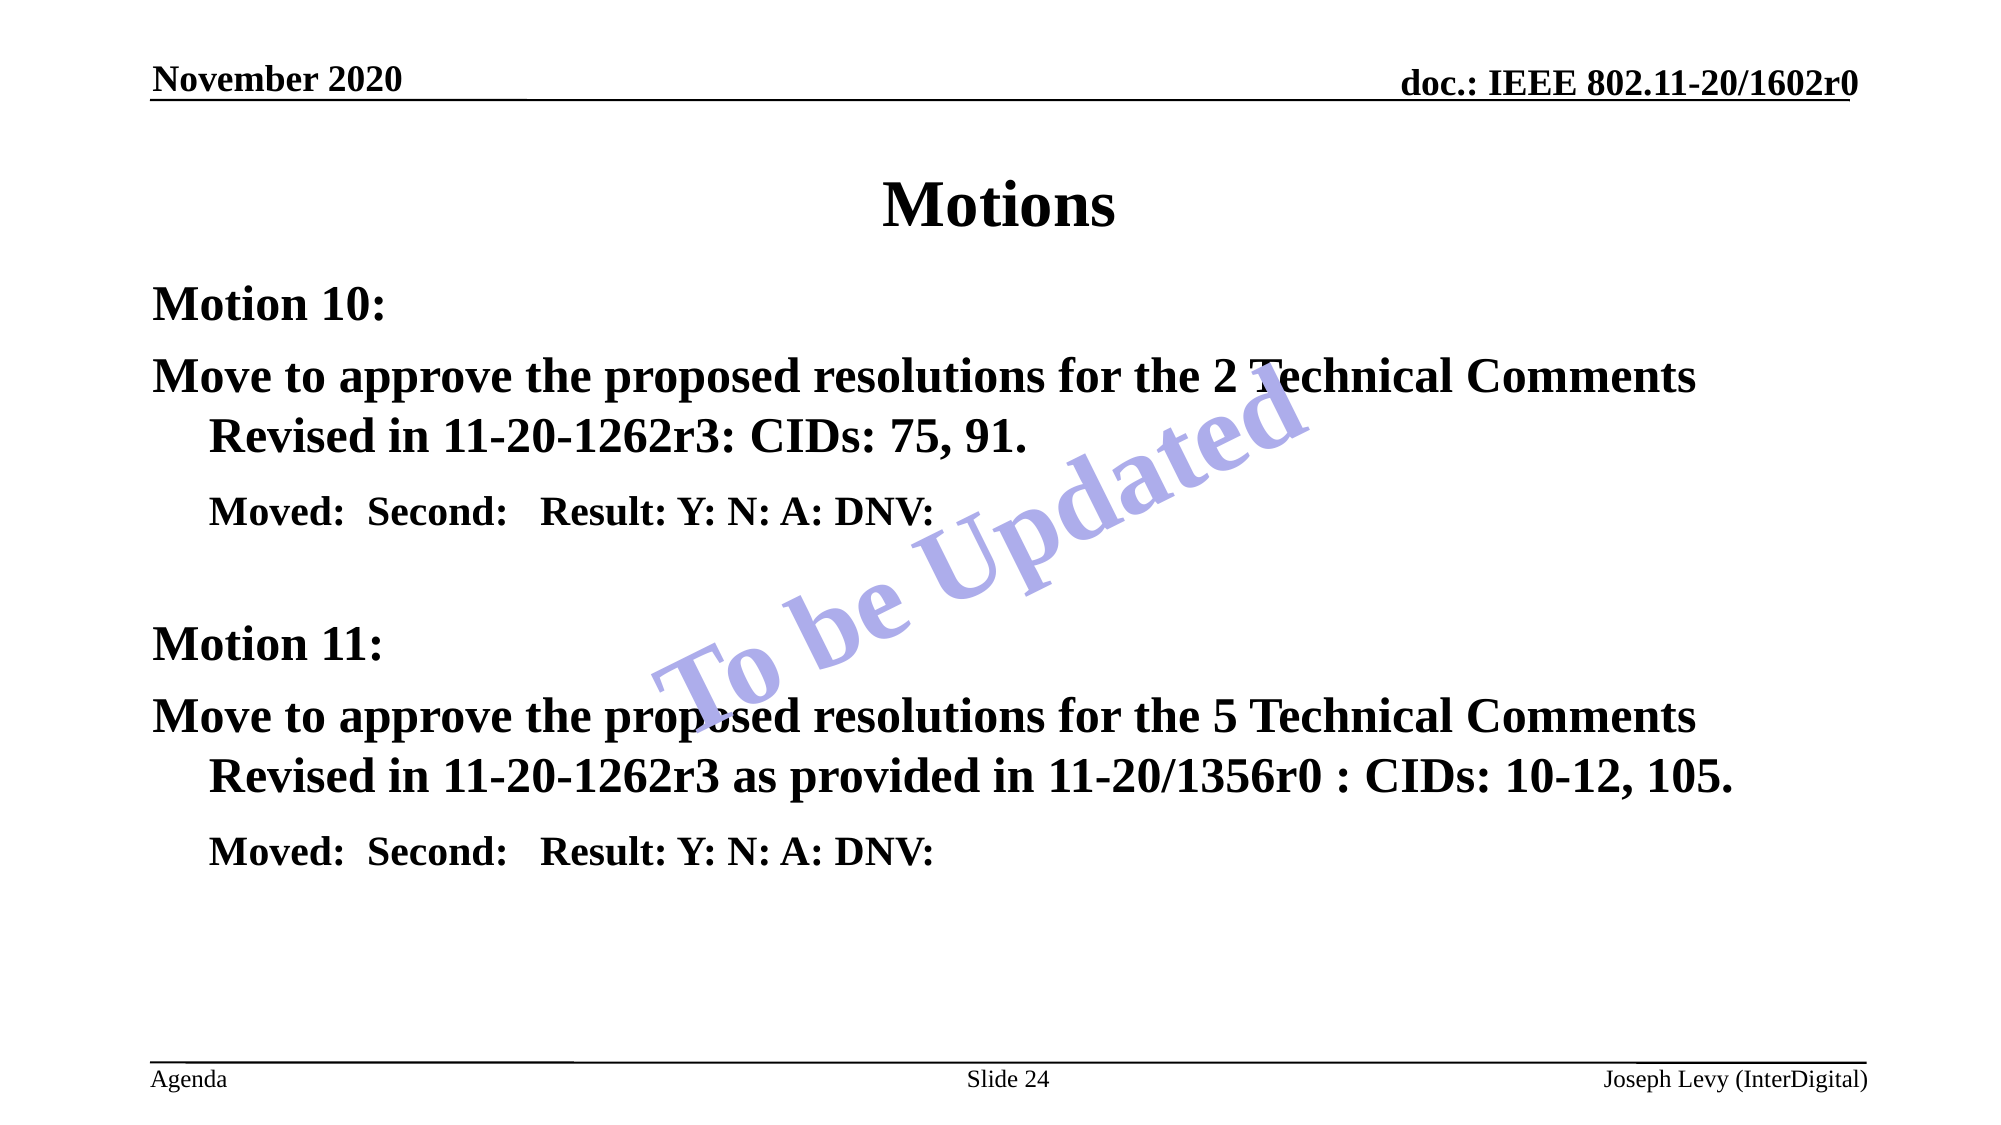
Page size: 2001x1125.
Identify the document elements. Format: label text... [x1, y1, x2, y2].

text_box To be Updated [615, 313, 1339, 775]
title Motions [149, 112, 1850, 288]
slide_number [152, 54, 563, 100]
list Motion 10: Move to approve the proposed resolutions for the 2 Technical Comments Revised in 11-20-1262r3: CIDs: 75, 91. Moved: Second: Result: Y: N: A: DNV: Motion 11: Move to approve the proposed resolutions for the 5 Technical Comments Revised in 11-20-1262r3 as provided in 11-20/1356r0 : CIDs: 10-12, 105. Moved: Second: Result: Y: N: A: DNV: [137, 262, 1838, 938]
footer Joseph Levy (InterDigital) [1171, 1061, 1869, 1093]
slide_number Slide 24 [950, 1061, 1067, 1123]
